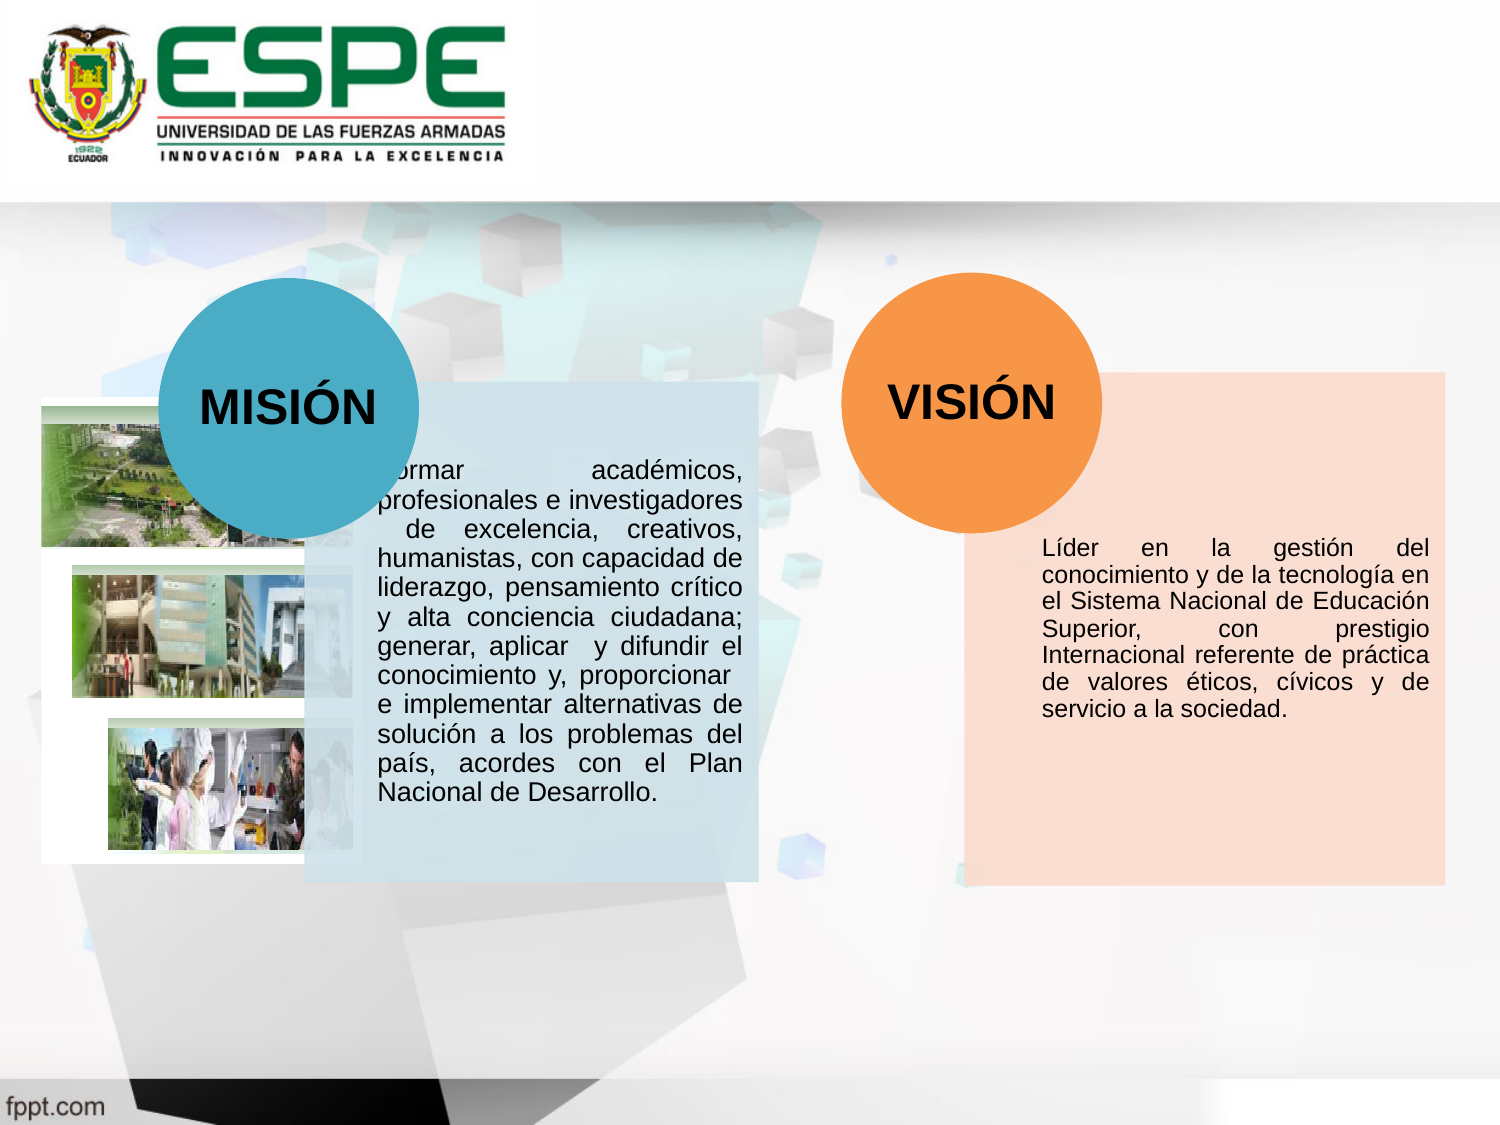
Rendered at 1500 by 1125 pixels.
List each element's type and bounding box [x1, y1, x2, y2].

text_box [135, 136, 1459, 1036]
picture [0, 0, 1500, 1125]
